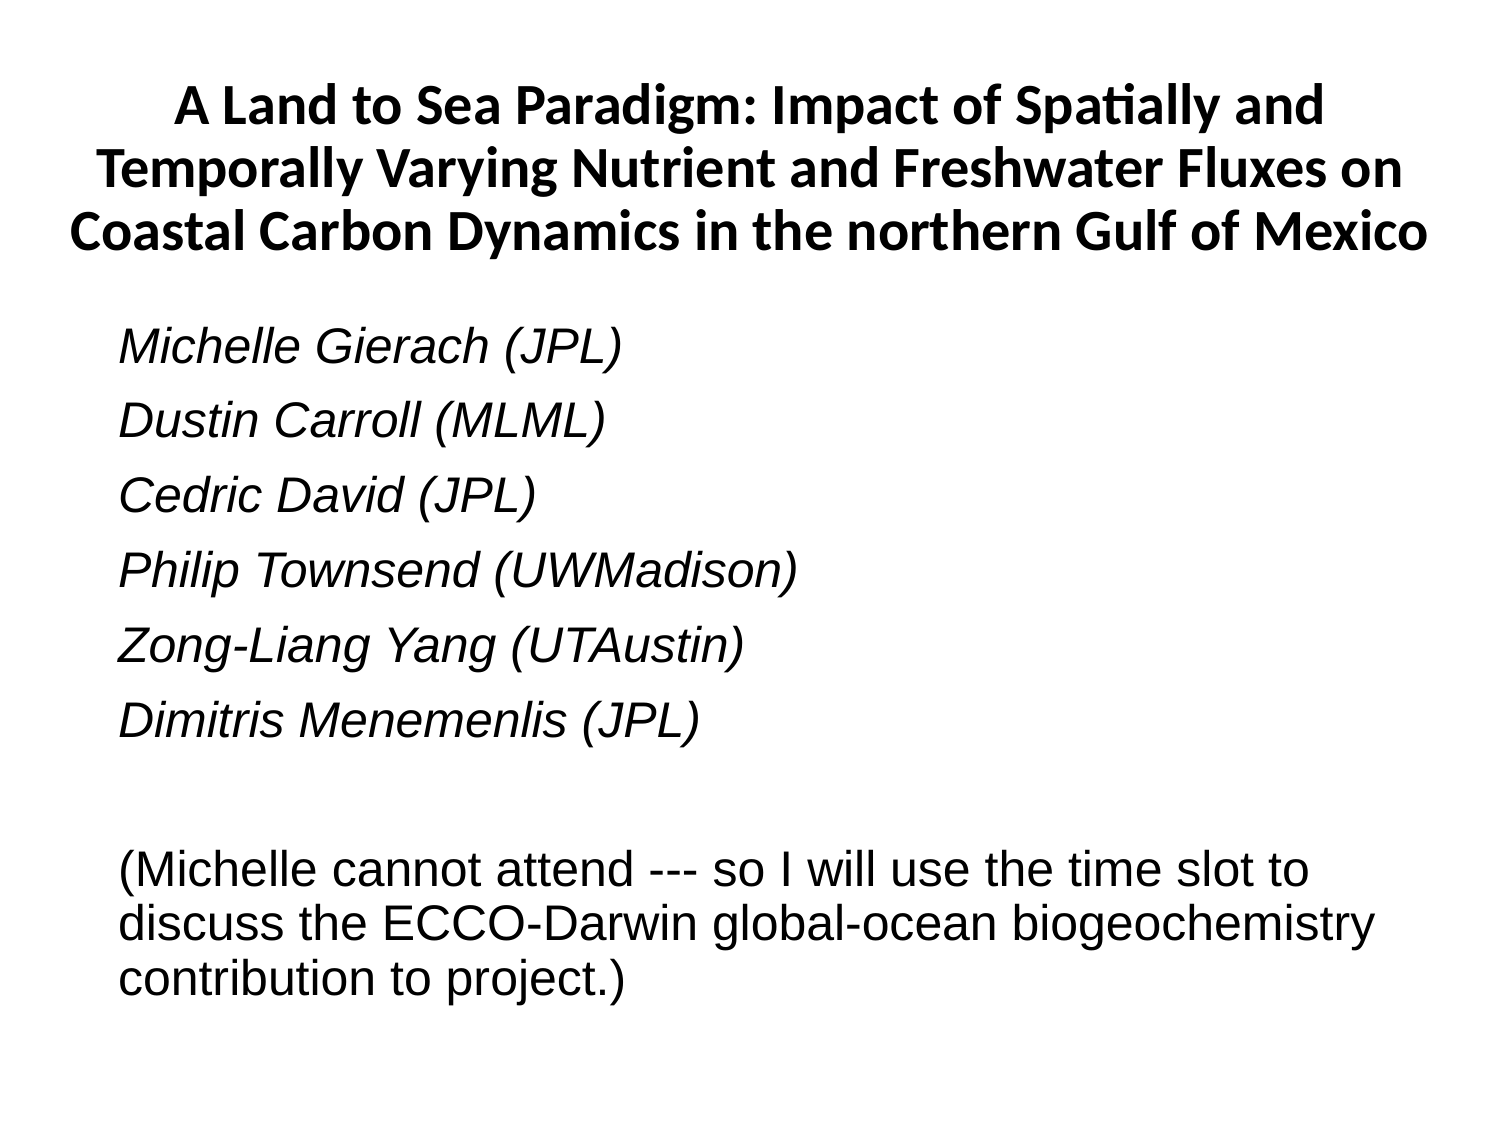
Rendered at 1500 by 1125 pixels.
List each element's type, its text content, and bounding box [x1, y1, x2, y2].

title A Land to Sea Paradigm: Impact of Spatially and Temporally Varying Nutrient and Freshwater Fluxes on Coastal Carbon Dynamics in the northern Gulf of Mexico [50, 59, 1450, 278]
list Michelle Gierach (JPL) Dustin Carroll (MLML) Cedric David (JPL) Philip Townsend (UWMadison) Zong-Liang Yang (UTAustin) Dimitris Menemenlis (JPL) (Michelle cannot attend --- so I will use the time slot to discuss the ECCO-Darwin global-ocean biogeochemistry contribution to project.) [103, 312, 1397, 1027]
